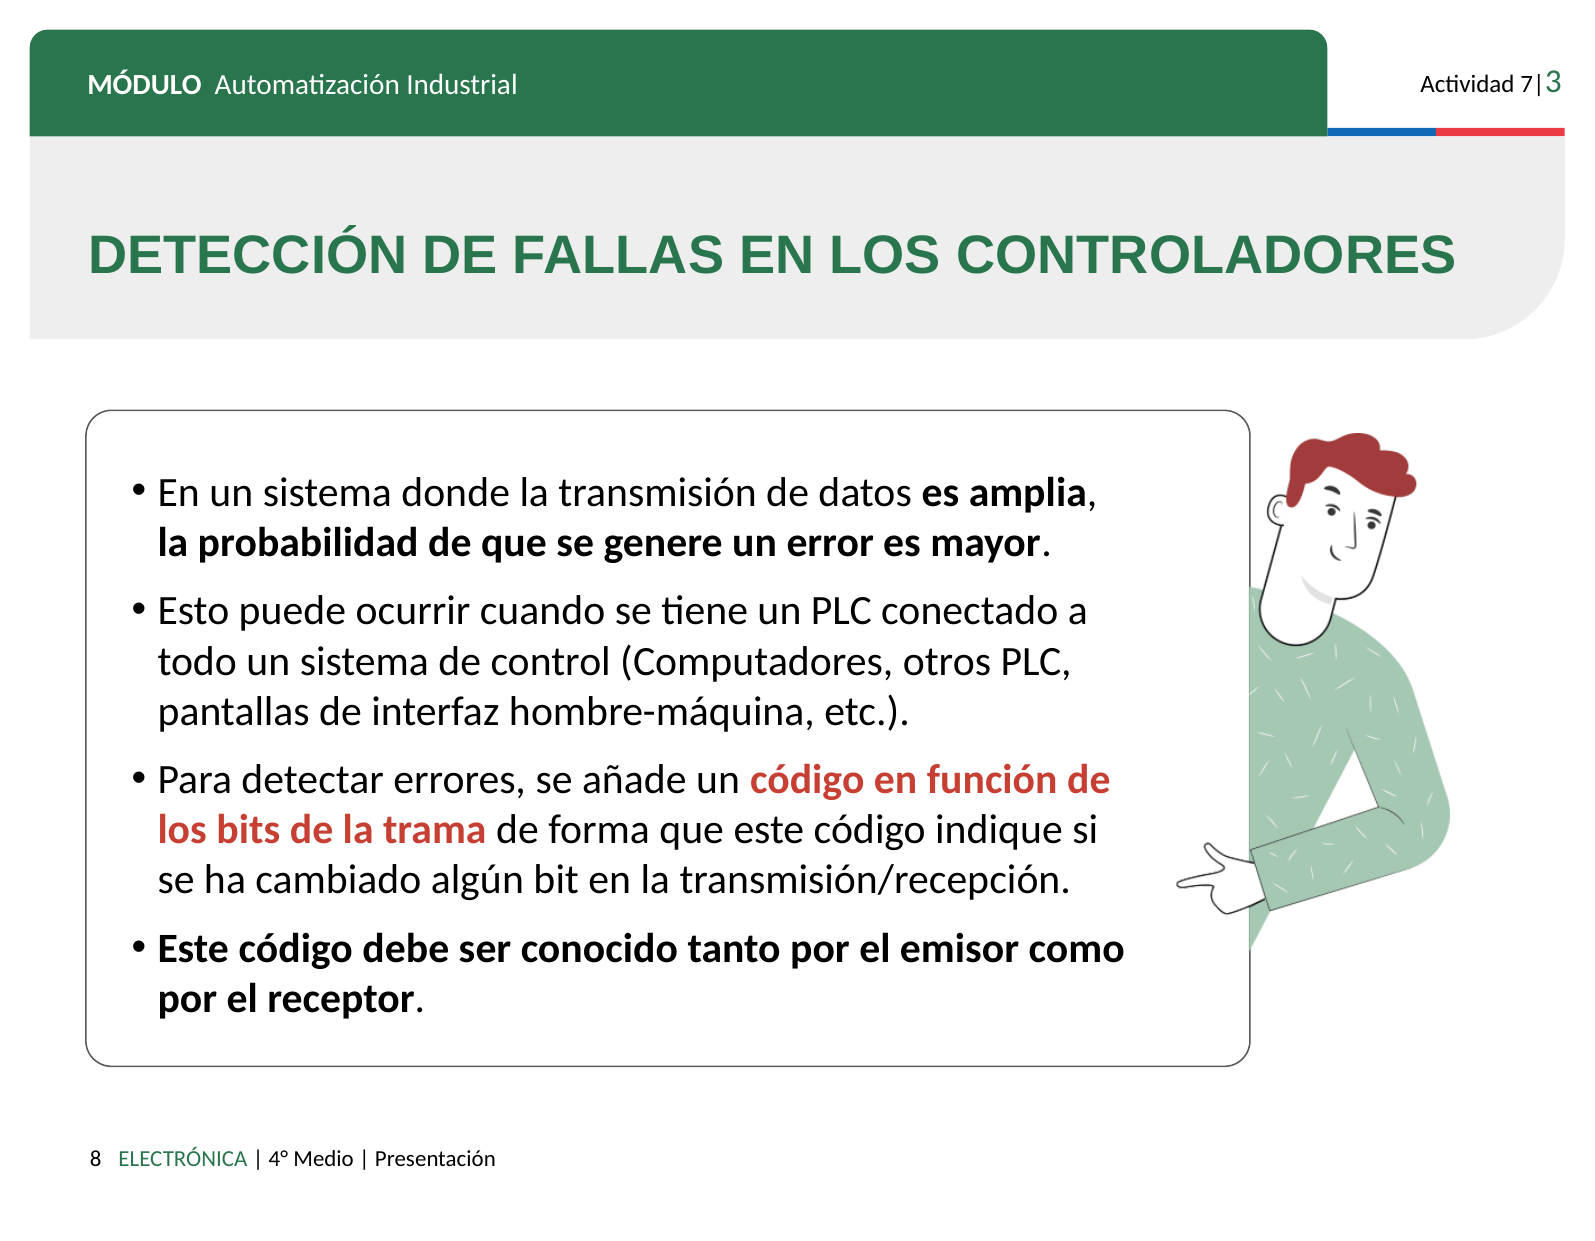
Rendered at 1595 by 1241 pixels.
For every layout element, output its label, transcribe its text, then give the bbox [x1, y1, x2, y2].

text_box [1145, 984, 1250, 1067]
text_box [85, 410, 116, 1067]
text_box [873, 0, 1595, 53]
picture [1145, 433, 1451, 976]
text_box En un sistema donde la transmisión de datos es amplia, la probabilidad de que se genere un error es mayor. Esto puede ocurrir cuando se tiene un PLC conectado a todo un sistema de control (Computadores, otros PLC, pantallas de interfaz hombre-máquina, etc.). Para detectar errores, se añade un código en función de los bits de la trama de forma que este código indique si se ha cambiado algún bit en la transmisión/recepción. Este código debe ser conocido tanto por el emisor como por el receptor. [116, 393, 1145, 1114]
text_box [1145, 410, 1250, 433]
text_box DETECCIÓN DE FALLAS EN LOS CONTROLADORES [73, 199, 1555, 370]
